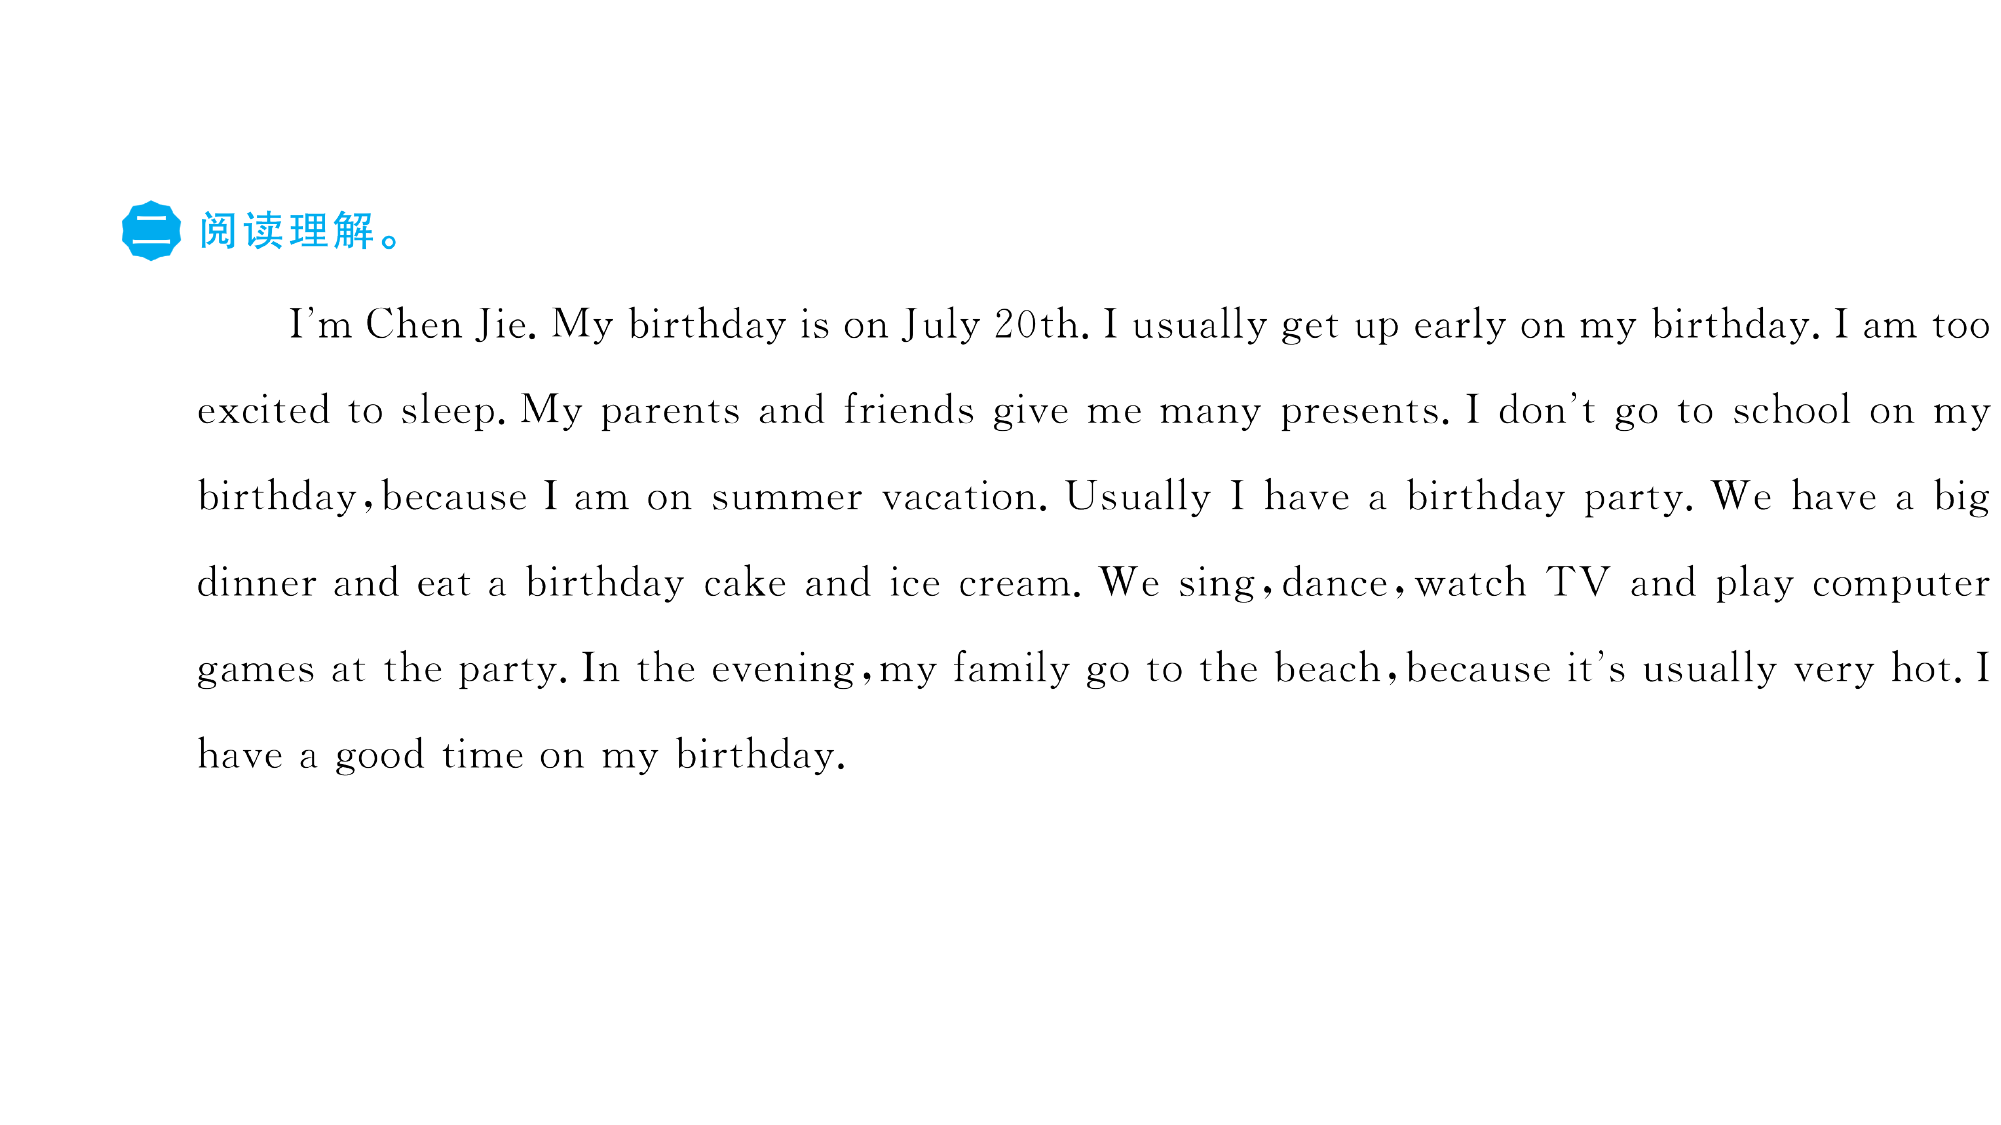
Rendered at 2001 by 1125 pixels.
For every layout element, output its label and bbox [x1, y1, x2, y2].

picture [118, 177, 2000, 800]
